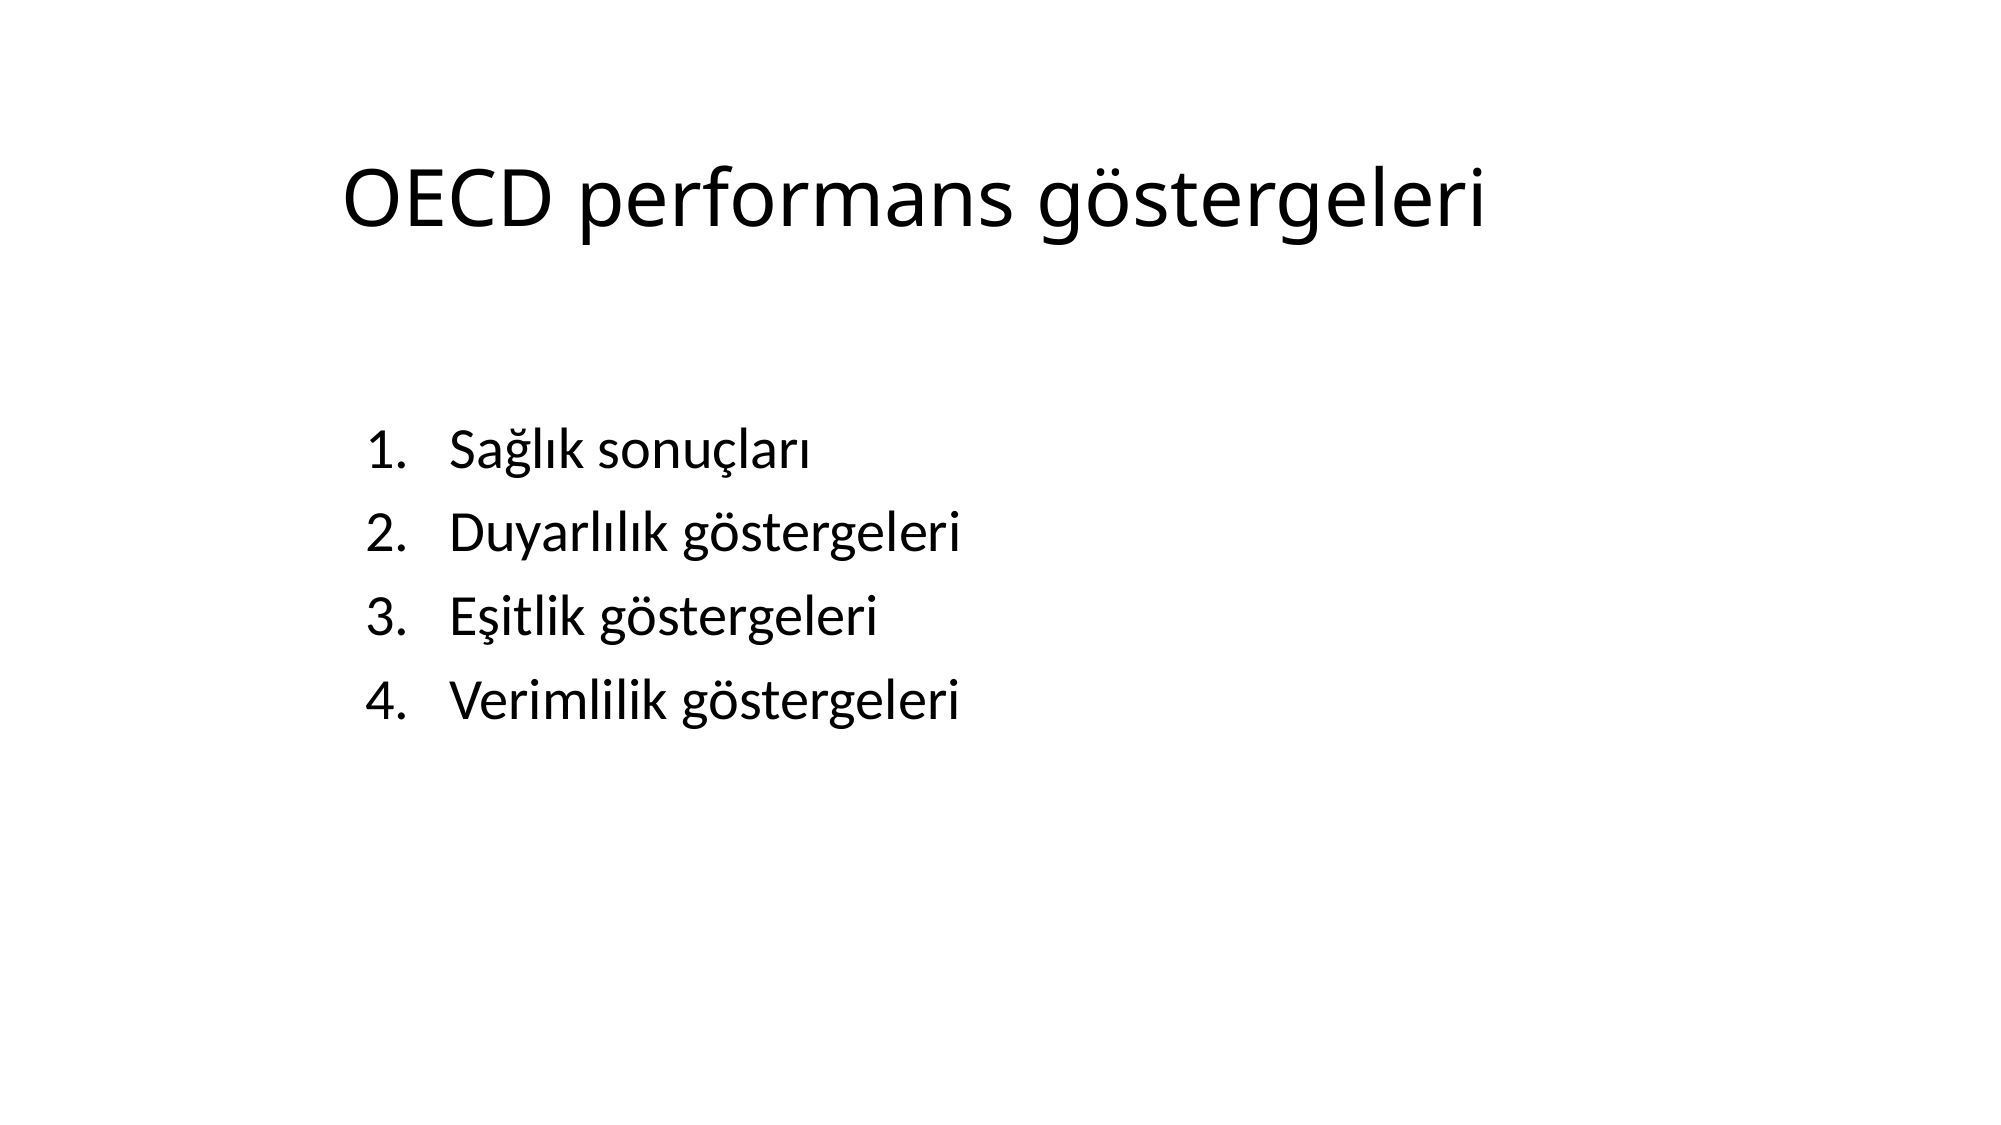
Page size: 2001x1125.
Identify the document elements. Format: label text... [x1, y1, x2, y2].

list Sağlık sonuçları Duyarlılık göstergeleri Eşitlik göstergeleri Verimlilik göstergeleri [350, 314, 1607, 836]
title OECD performans göstergeleri [326, 125, 1662, 277]
